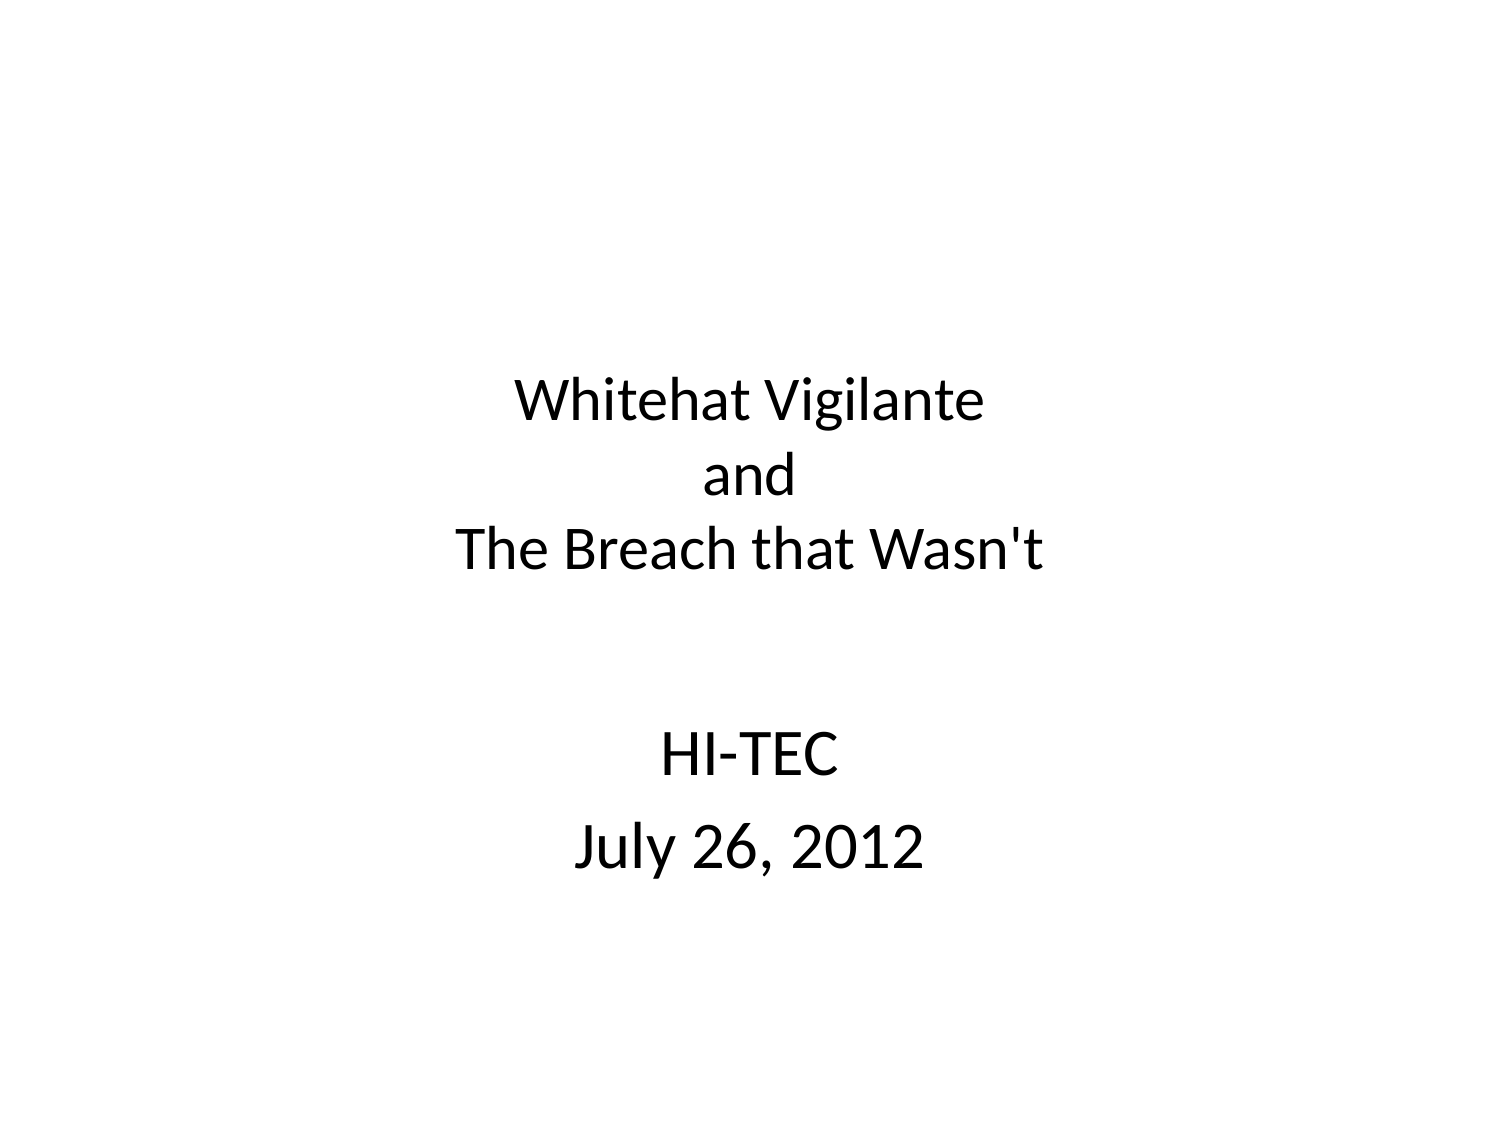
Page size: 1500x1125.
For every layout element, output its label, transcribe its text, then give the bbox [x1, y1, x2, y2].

subtitle HI-TEC July 26, 2012 [225, 701, 1275, 925]
title Whitehat Vigilante and The Breach that Wasn't [112, 349, 1388, 591]
